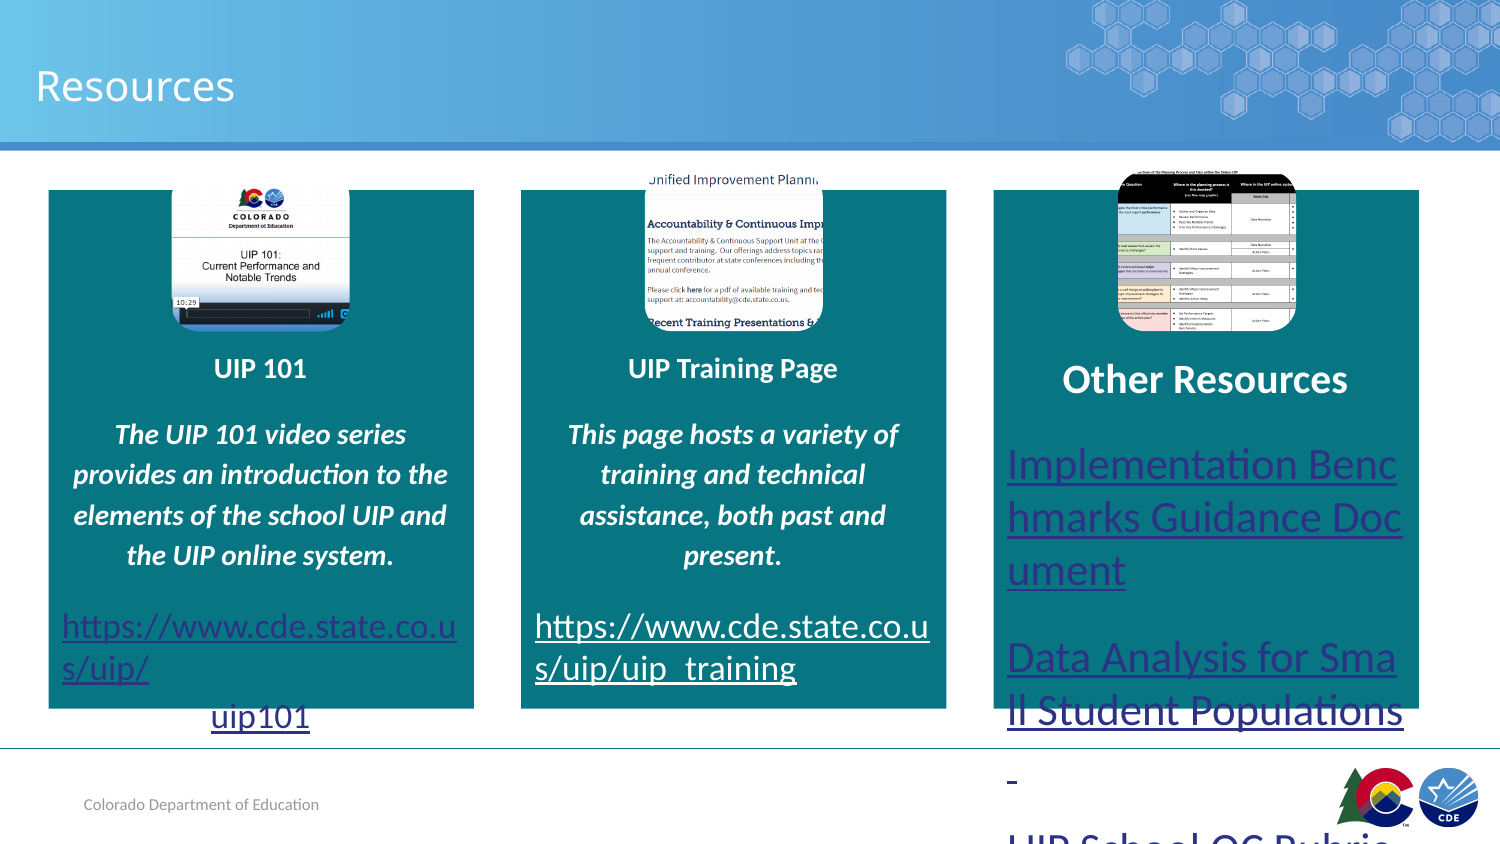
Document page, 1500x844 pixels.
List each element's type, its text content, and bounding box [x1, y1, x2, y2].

picture [1336, 767, 1479, 828]
subtitle UIP Training Page This page hosts a variety of training and technical assistance, both past and present. https://www.cde.state.co.us/uip/uip_training [534, 344, 932, 711]
subtitle Other Resources Implementation Benchmarks Guidance Document Data Analysis for Small Student Populations UIP School QC Rubric- (DOC) [1007, 344, 1405, 711]
picture [0, 0, 1500, 151]
picture [1117, 170, 1297, 332]
picture [171, 170, 350, 332]
picture [644, 170, 824, 332]
subtitle UIP 101 The UIP 101 video series provides an introduction to the elements of the school UIP and the UIP online system. https://www.cde.state.co.us/uip/uip101 [61, 344, 460, 711]
title Resources [34, 37, 1433, 132]
